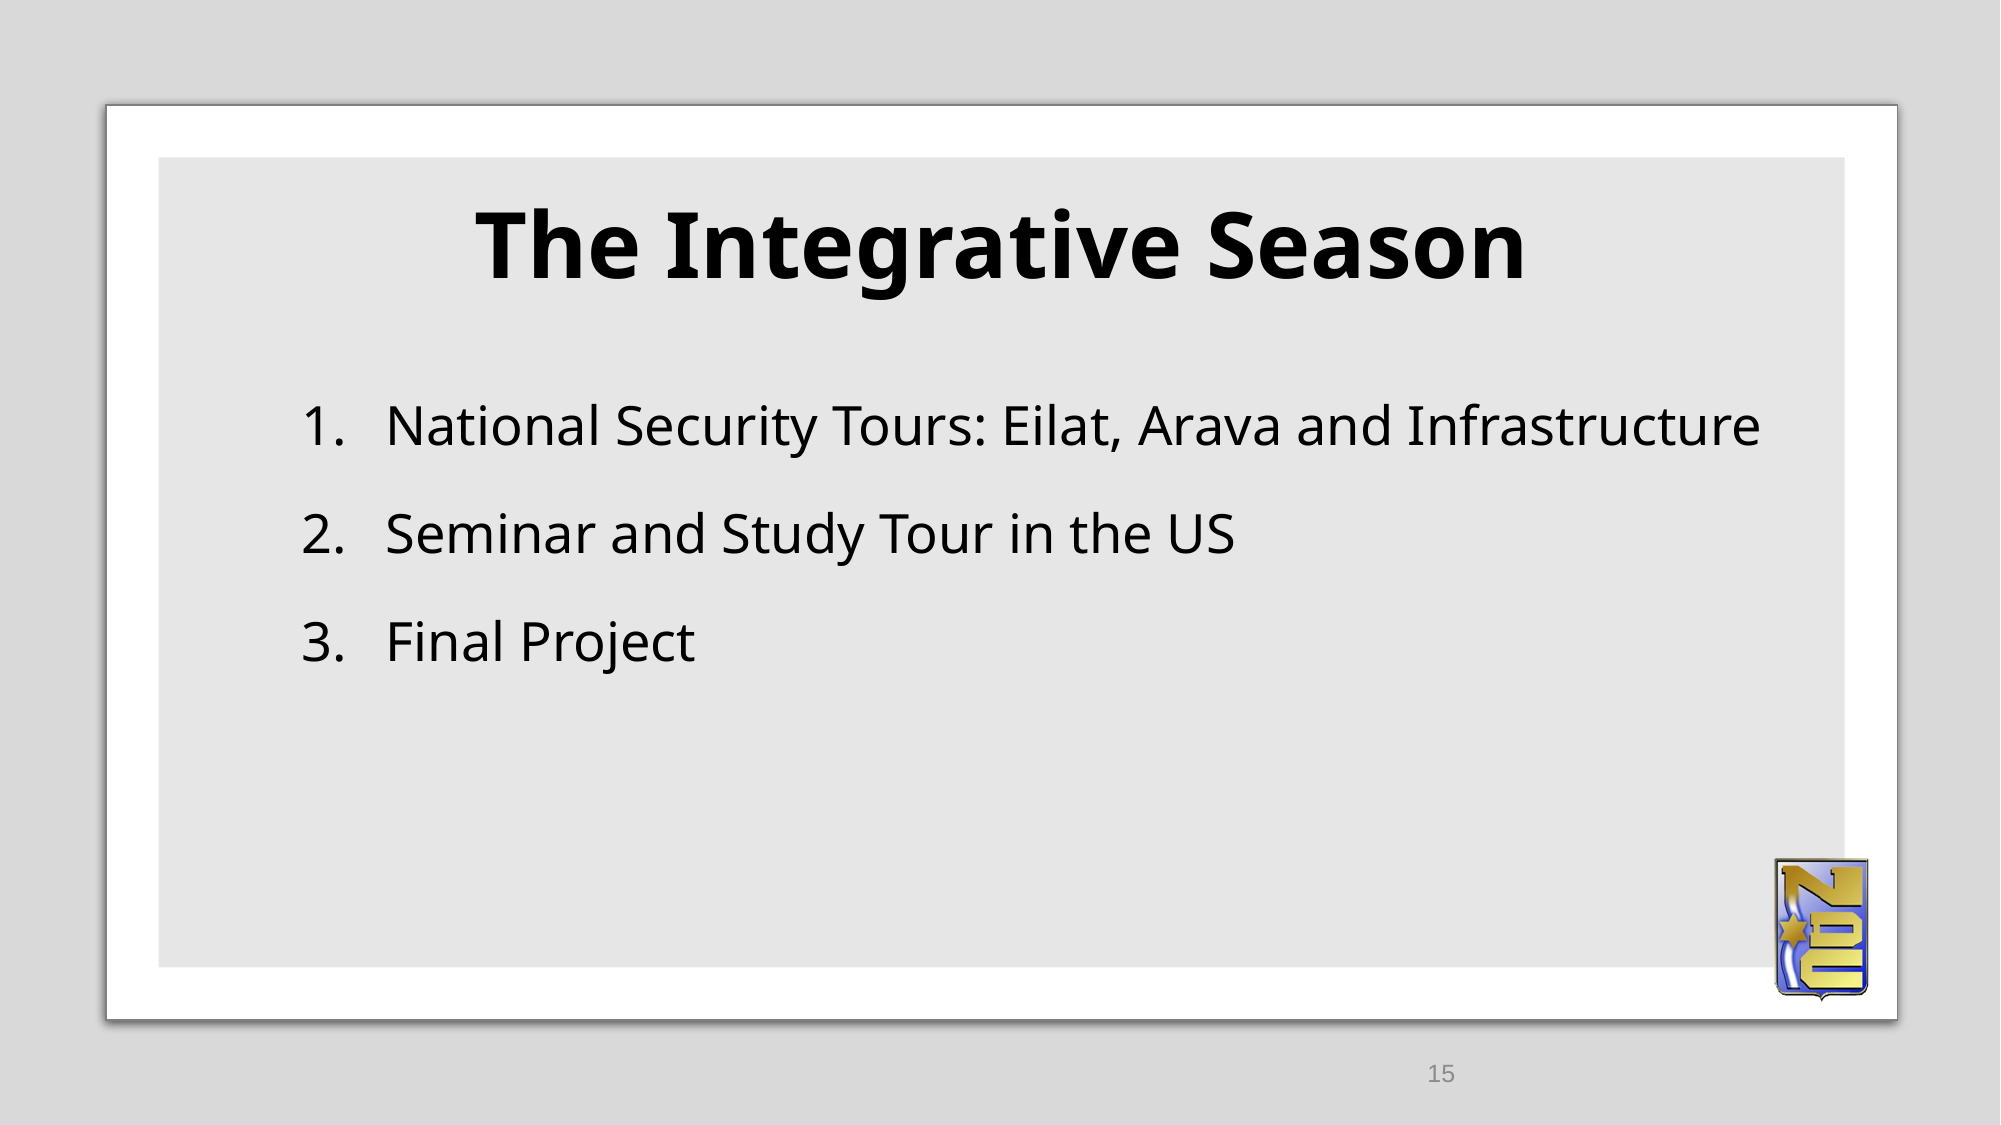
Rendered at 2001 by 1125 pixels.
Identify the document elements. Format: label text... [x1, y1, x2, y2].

text_box [105, 104, 1898, 1021]
text_box [158, 156, 1846, 968]
title The Integrative Season [211, 172, 1793, 327]
picture [1772, 855, 1870, 1003]
text_box National Security Tours: Eilat, Arava and Infrastructure Seminar and Study Tour in the US Final Project [211, 351, 1810, 702]
slide_number 15 [1412, 1042, 1863, 1103]
text_box [0, 0, 2000, 1125]
